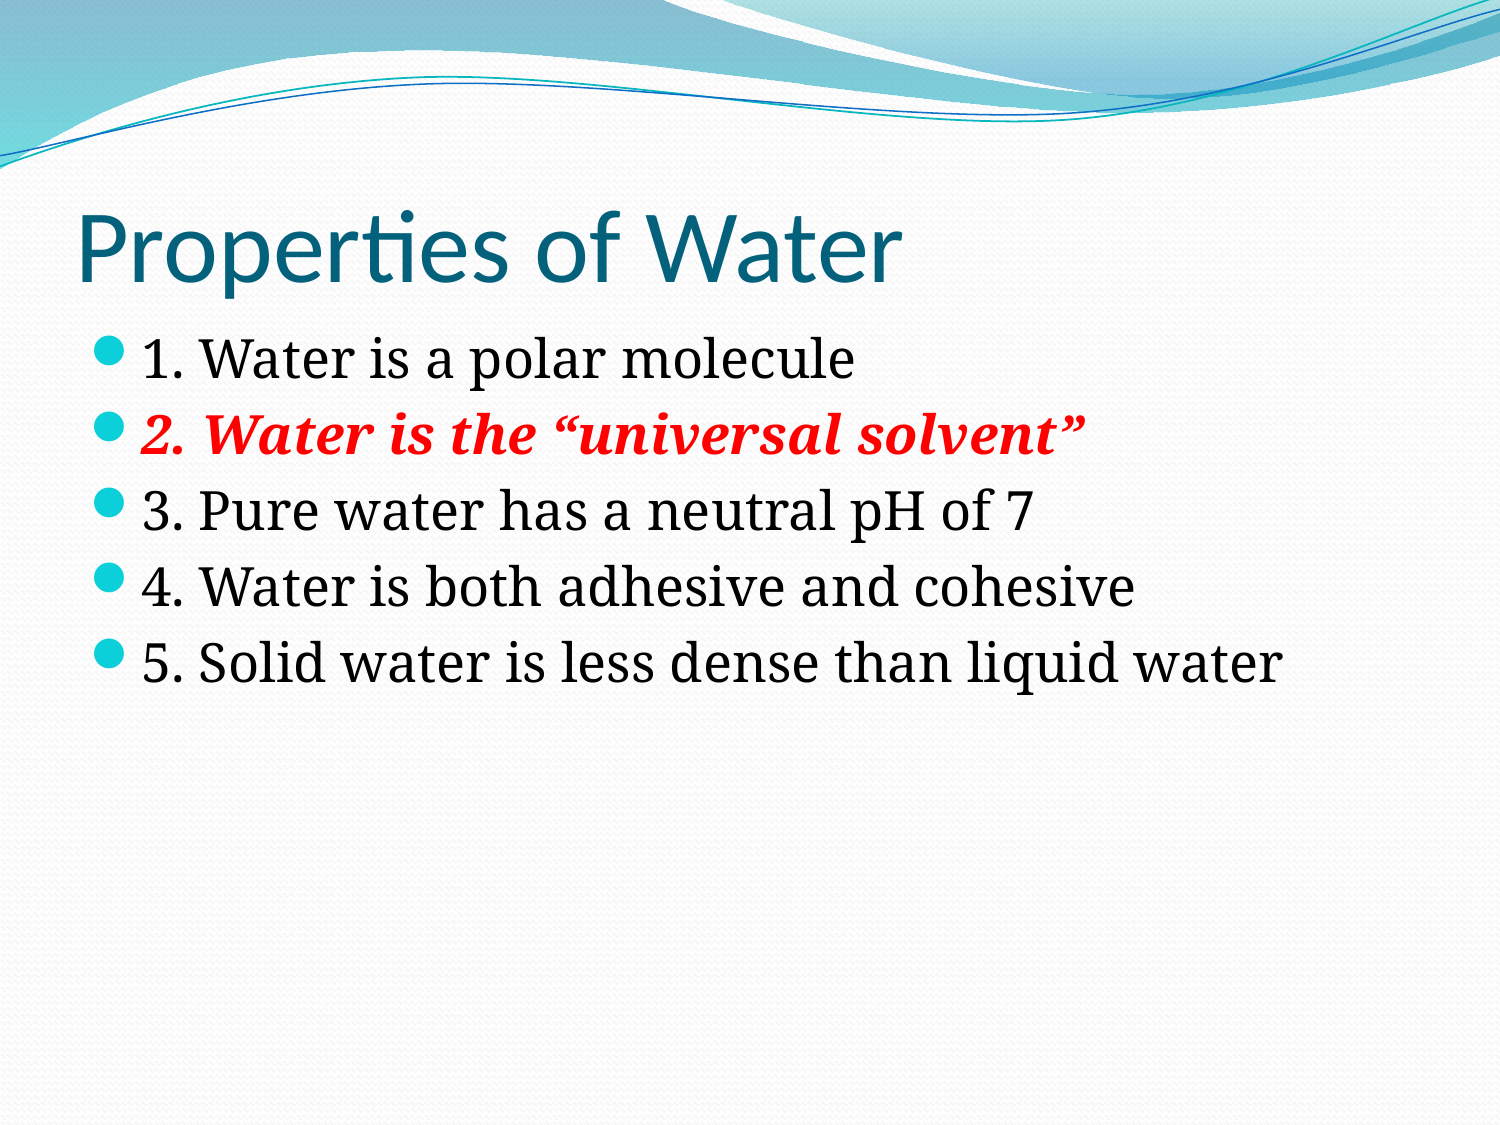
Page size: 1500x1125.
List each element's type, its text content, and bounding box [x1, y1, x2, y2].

list 1. Water is a polar molecule 2. Water is the “universal solvent” 3. Pure water has a neutral pH of 7 4. Water is both adhesive and cohesive 5. Solid water is less dense than liquid water [75, 317, 1425, 1038]
title Properties of Water [75, 115, 1425, 303]
